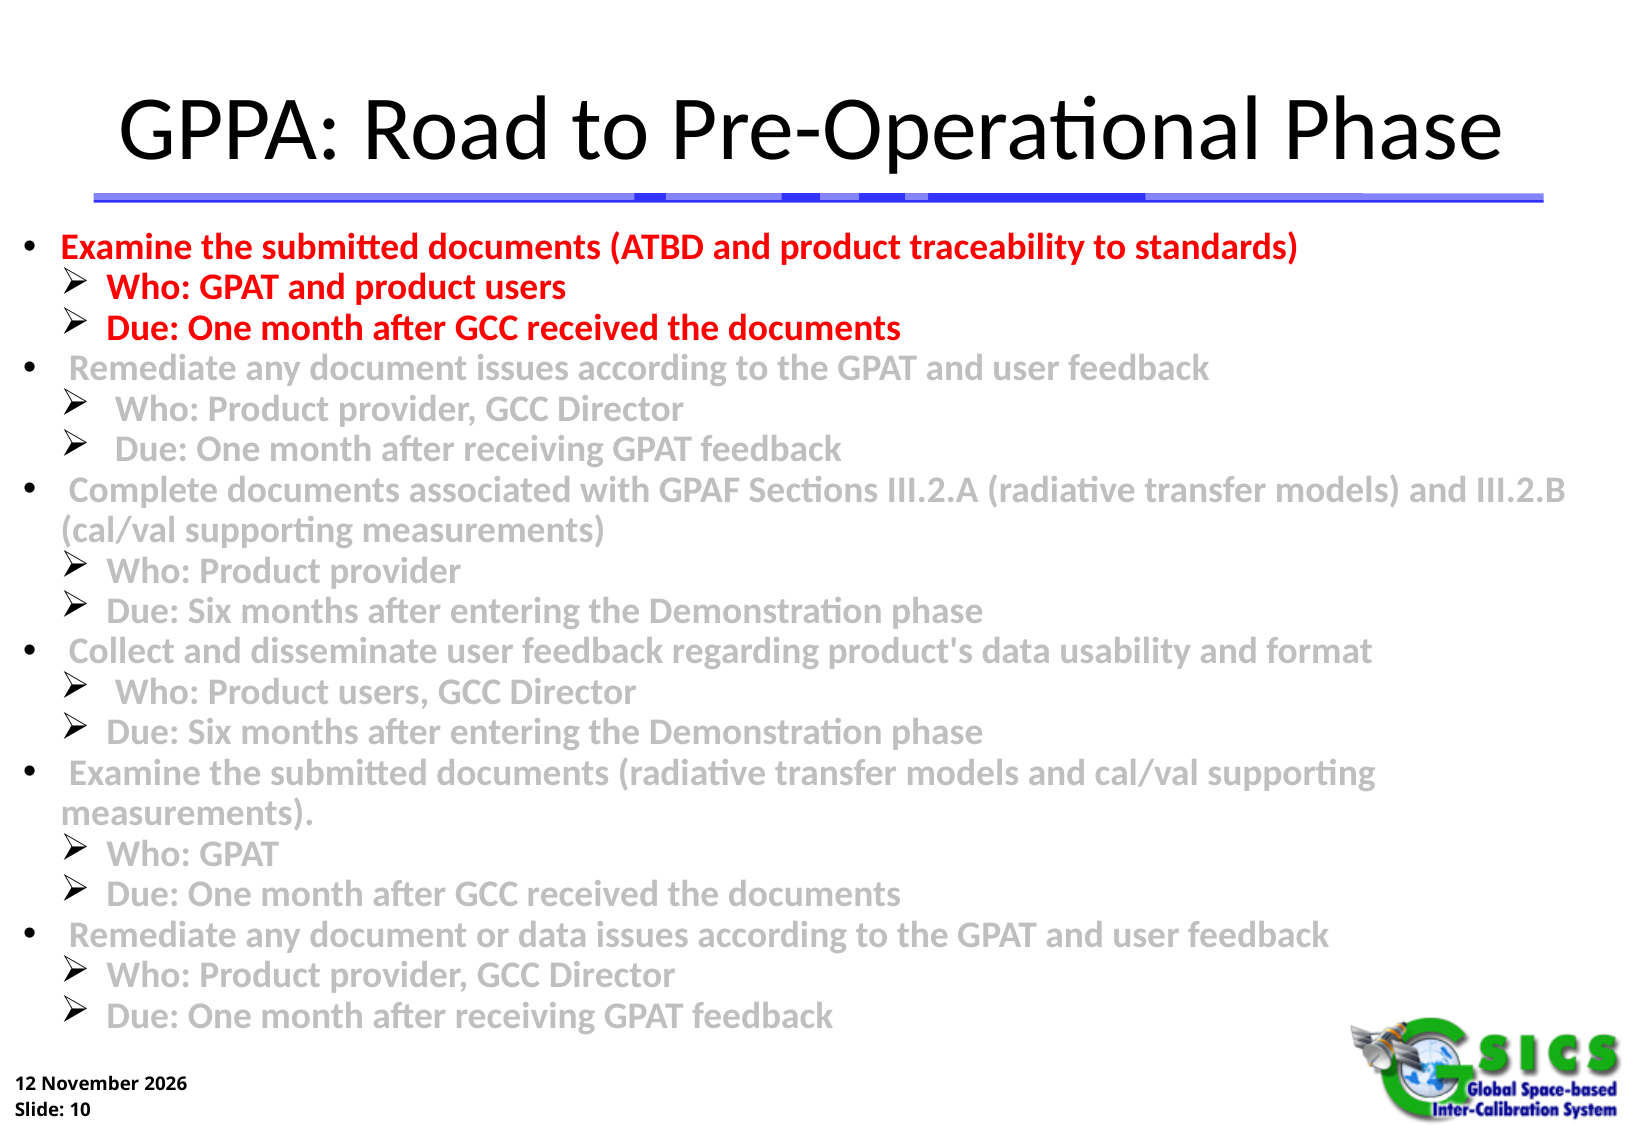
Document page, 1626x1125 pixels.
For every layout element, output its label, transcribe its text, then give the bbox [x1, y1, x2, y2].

picture [1343, 1010, 1625, 1125]
title GPPA: Road to Pre-Operational Phase [80, 44, 1544, 202]
text_box Examine the submitted documents (ATBD and product traceability to standards) Who: GPAT and product users Due: One month after GCC received the documents Remediate any document issues according to the GPAT and user feedback Who: Product provider, GCC Director Due: One month after receiving GPAT feedback Complete documents associated with GPAF Sections III.2.A (radiative transfer models) and III.2.B (cal/val supporting measurements) Who: Product provider Due: Six months after entering the Demonstration phase Collect and disseminate user feedback regarding product's data usability and format Who: Product users, GCC Director Due: Six months after entering the Demonstration phase Examine the submitted documents (radiative transfer models and cal/val supporting measurements). Who: GPAT Due: One month after GCC received the documents Remediate any document or data issues according to the GPAT and user feedback Who: Product provider, GCC Director Due: One month after receiving GPAT feedback [8, 219, 1605, 1083]
